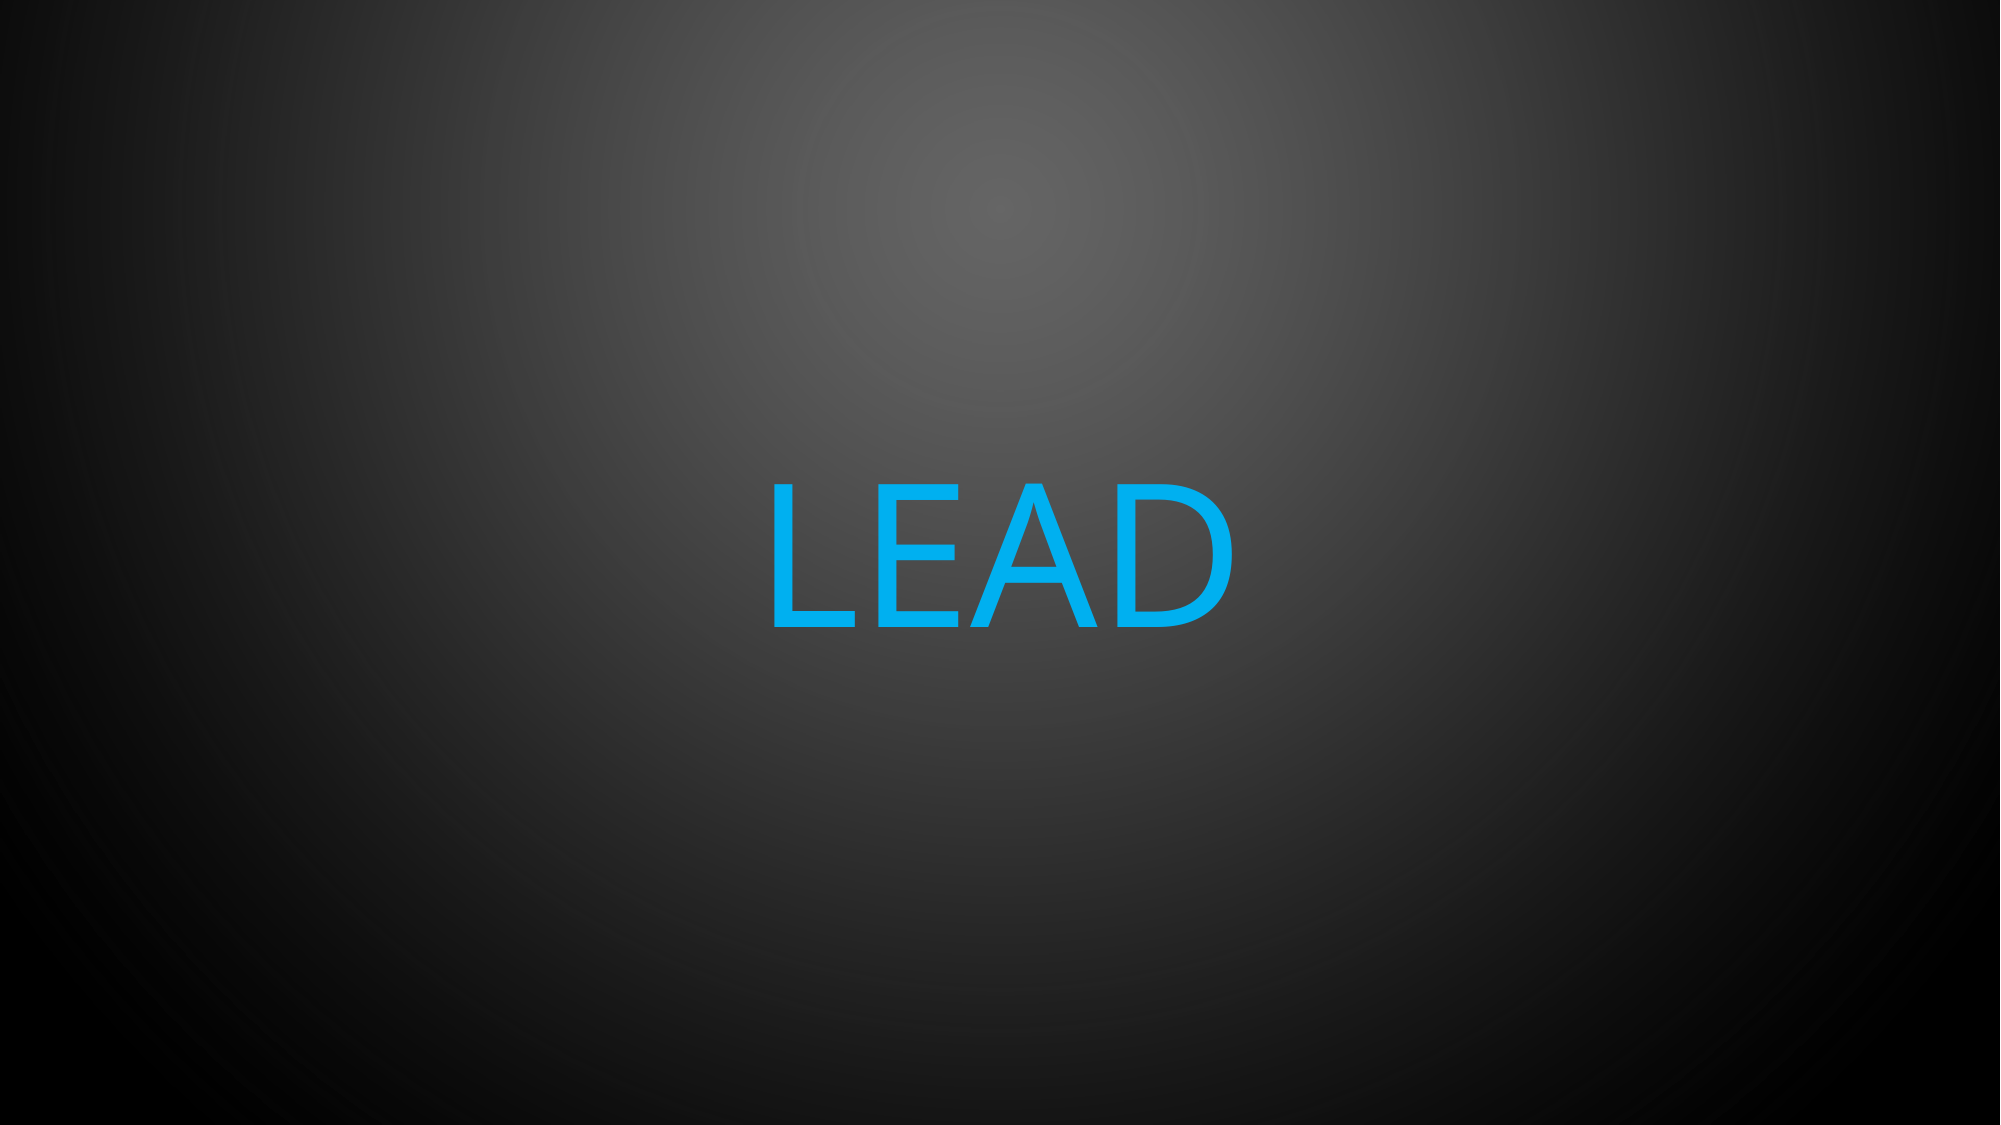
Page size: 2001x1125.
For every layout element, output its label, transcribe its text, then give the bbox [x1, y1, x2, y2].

title LEAD [149, 431, 1851, 694]
picture [0, 0, 2000, 1125]
